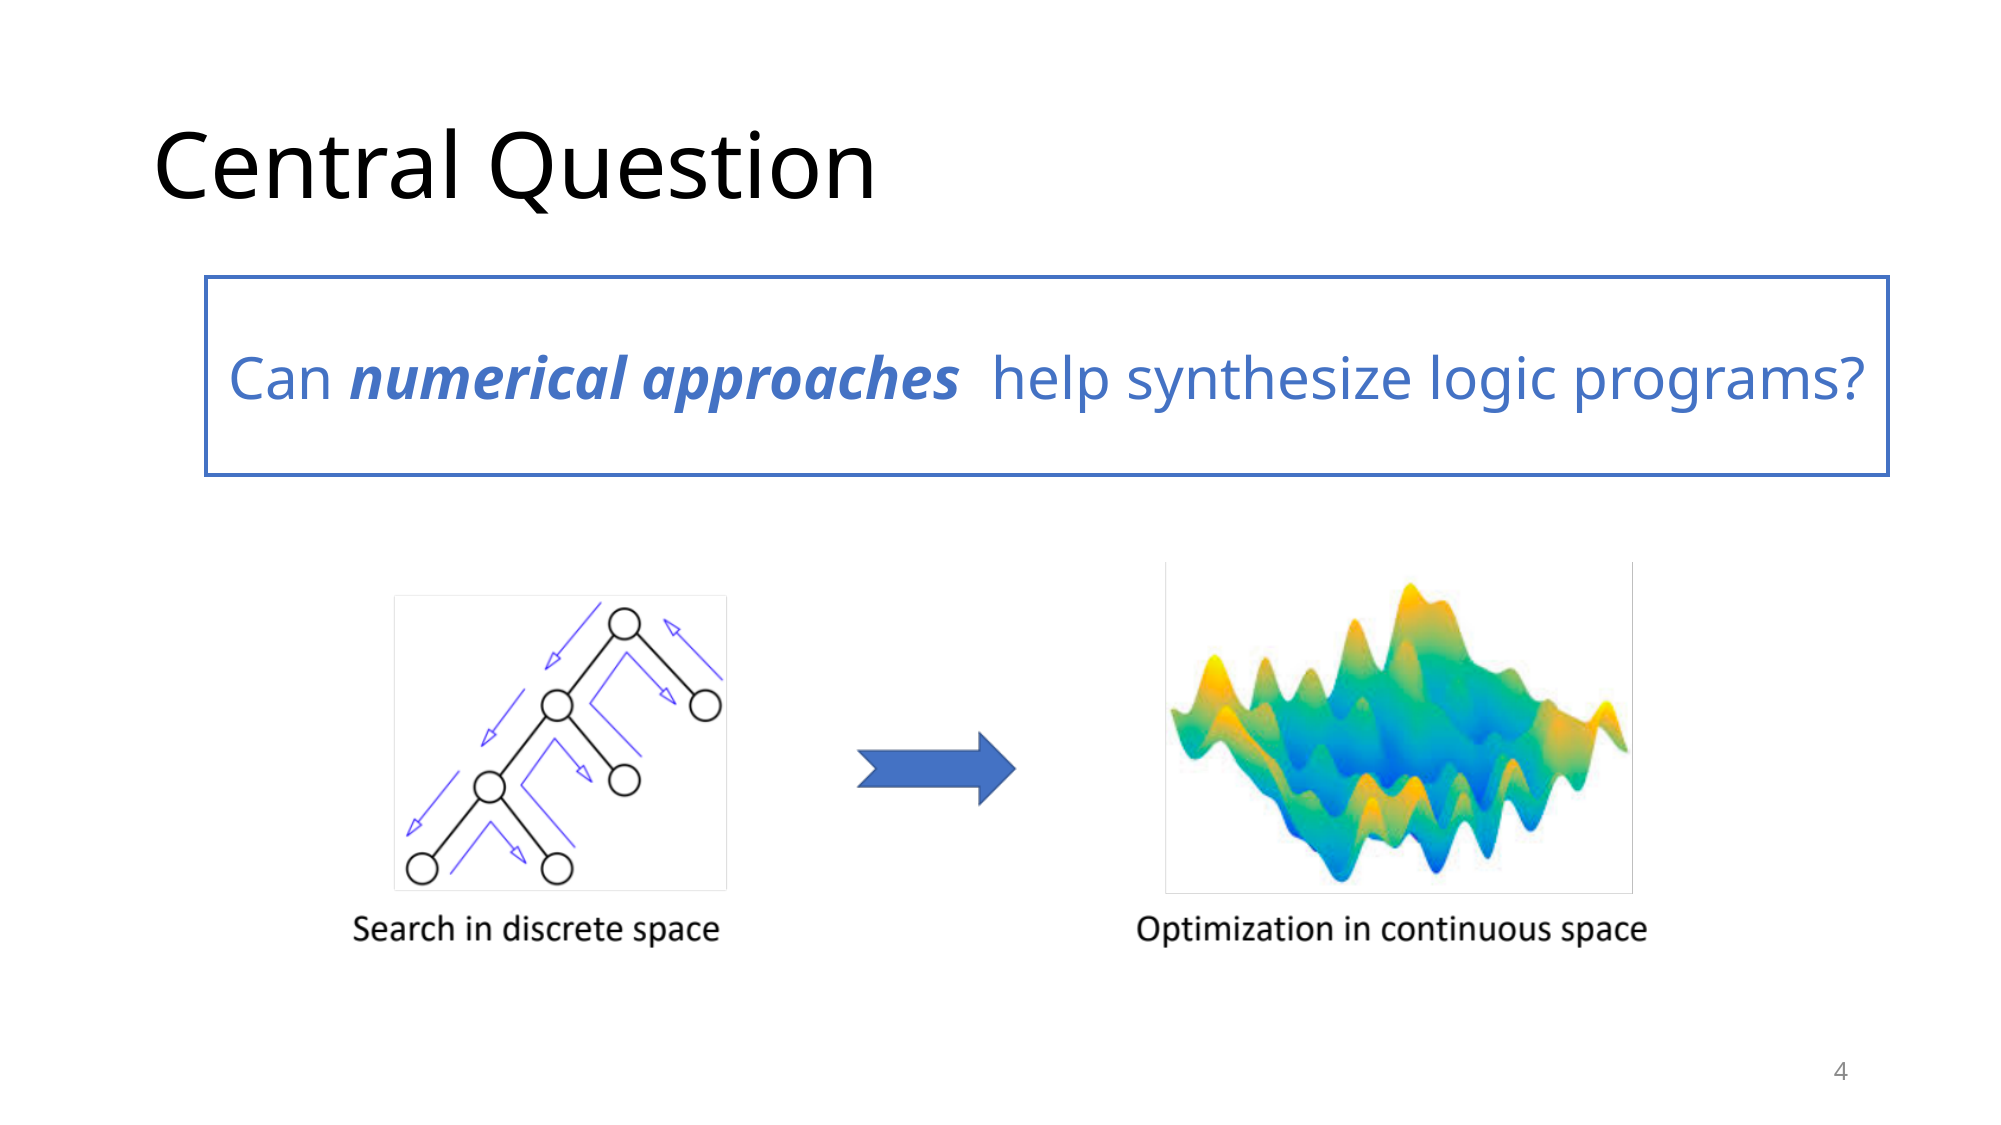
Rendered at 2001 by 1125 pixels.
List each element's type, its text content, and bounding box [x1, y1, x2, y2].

slide_number 4 [1638, 1042, 1863, 1103]
picture [329, 562, 1671, 972]
text_box Can numerical approaches help synthesize logic programs? [205, 276, 1889, 476]
title Central Question [137, 59, 1863, 278]
